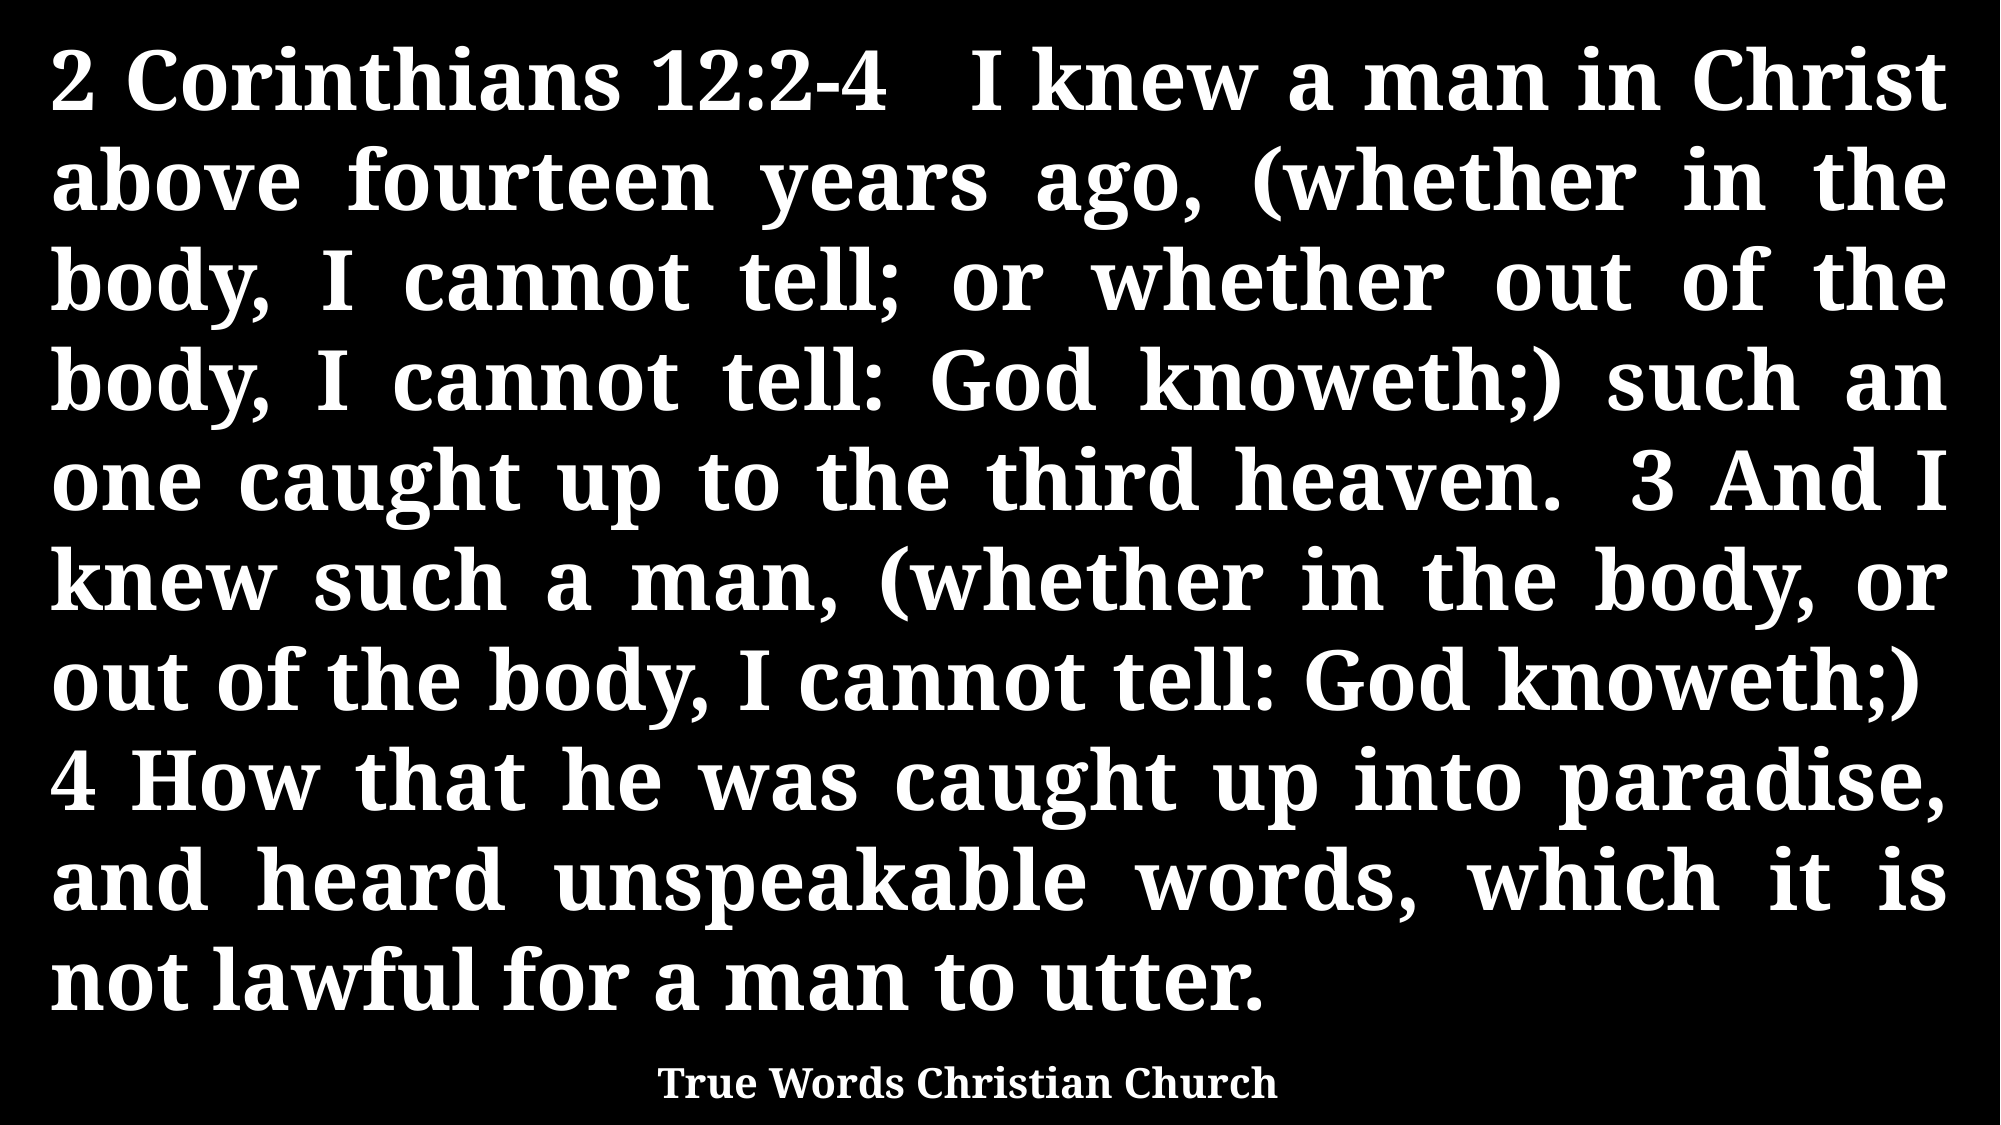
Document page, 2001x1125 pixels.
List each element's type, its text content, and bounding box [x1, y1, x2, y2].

text_box True Words Christian Church [642, 1049, 1294, 1114]
text_box 2 Corinthians 12:2-4 I knew a man in Christ above fourteen years ago, (whether in the body, I cannot tell; or whether out of the body, I cannot tell: God knoweth;) such an one caught up to the third heaven. 3 And I knew such a man, (whether in the body, or out of the body, I cannot tell: God knoweth;) 4 How that he was caught up into paradise, and heard unspeakable words, which it is not lawful for a man to utter. [35, 19, 1965, 1035]
